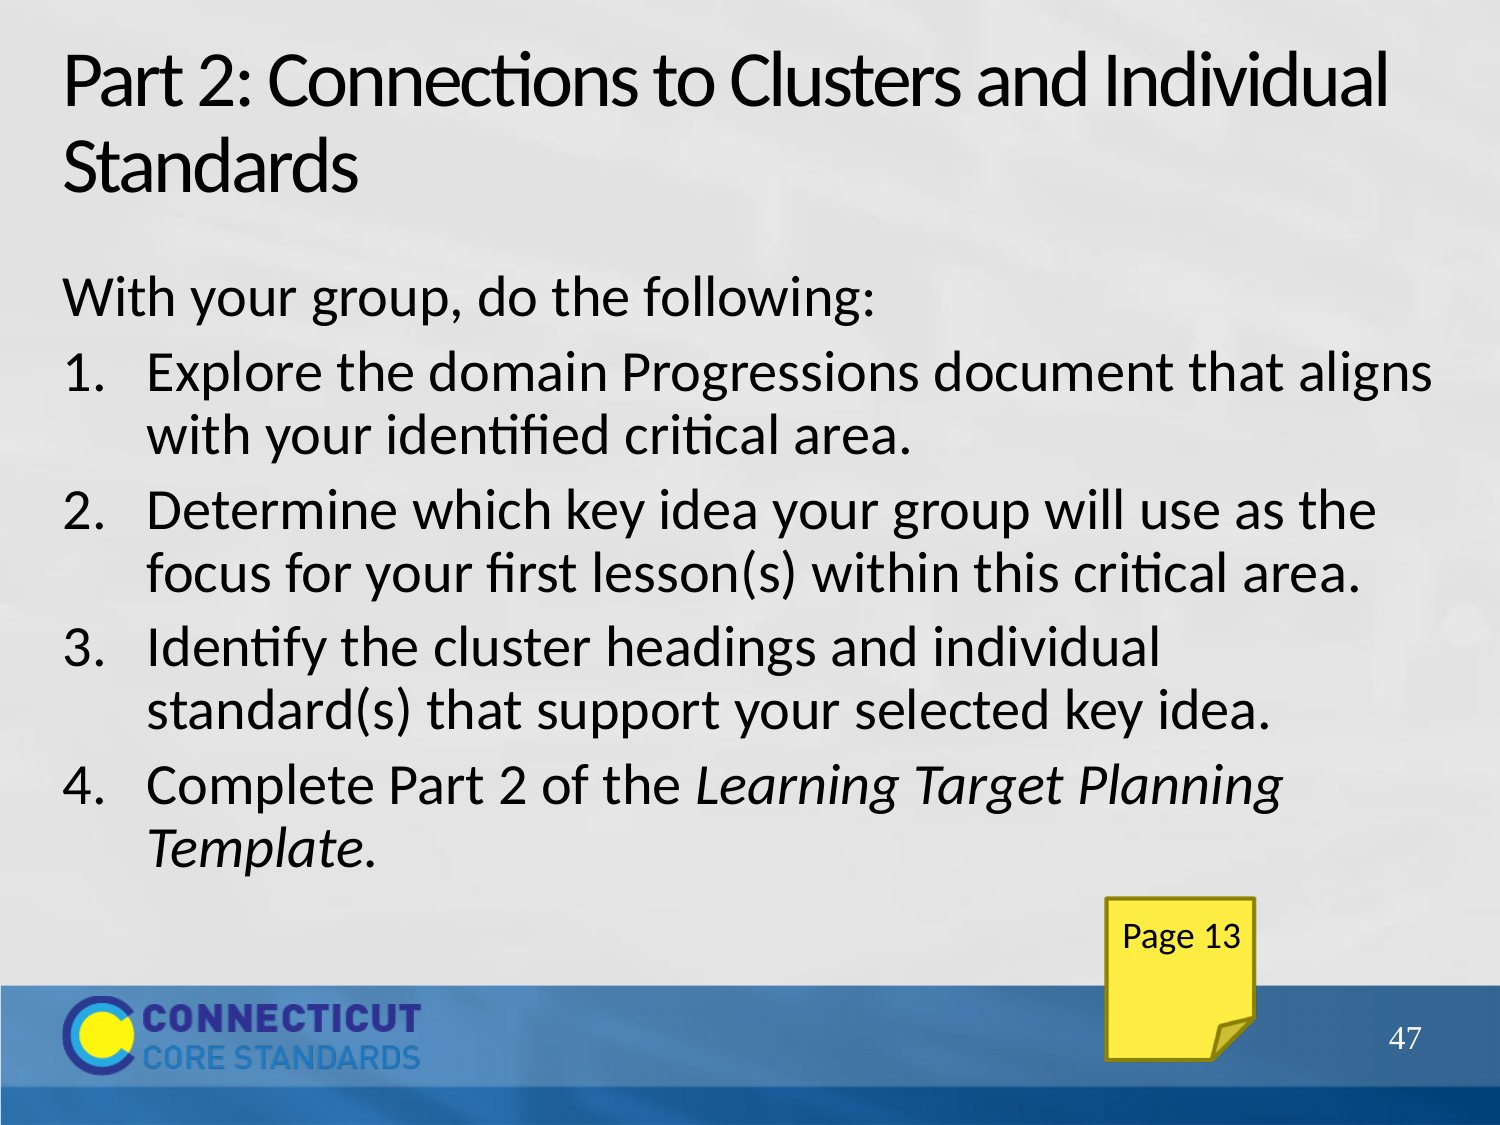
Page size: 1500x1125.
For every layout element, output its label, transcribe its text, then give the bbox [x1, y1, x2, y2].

picture [0, 0, 1500, 1125]
title Part 2: Connections to Clusters and Individual Standards [62, 37, 1438, 210]
footer [62, 996, 424, 1076]
list With your group, do the following: Explore the domain Progressions document that aligns with your identified critical area. Determine which key idea your group will use as the focus for your first lesson(s) within this critical area. Identify the cluster headings and individual standard(s) that support your selected key idea. Complete Part 2 of the Learning Target Planning Template. [62, 266, 1438, 896]
slide_number 47 [1075, 996, 1438, 1076]
